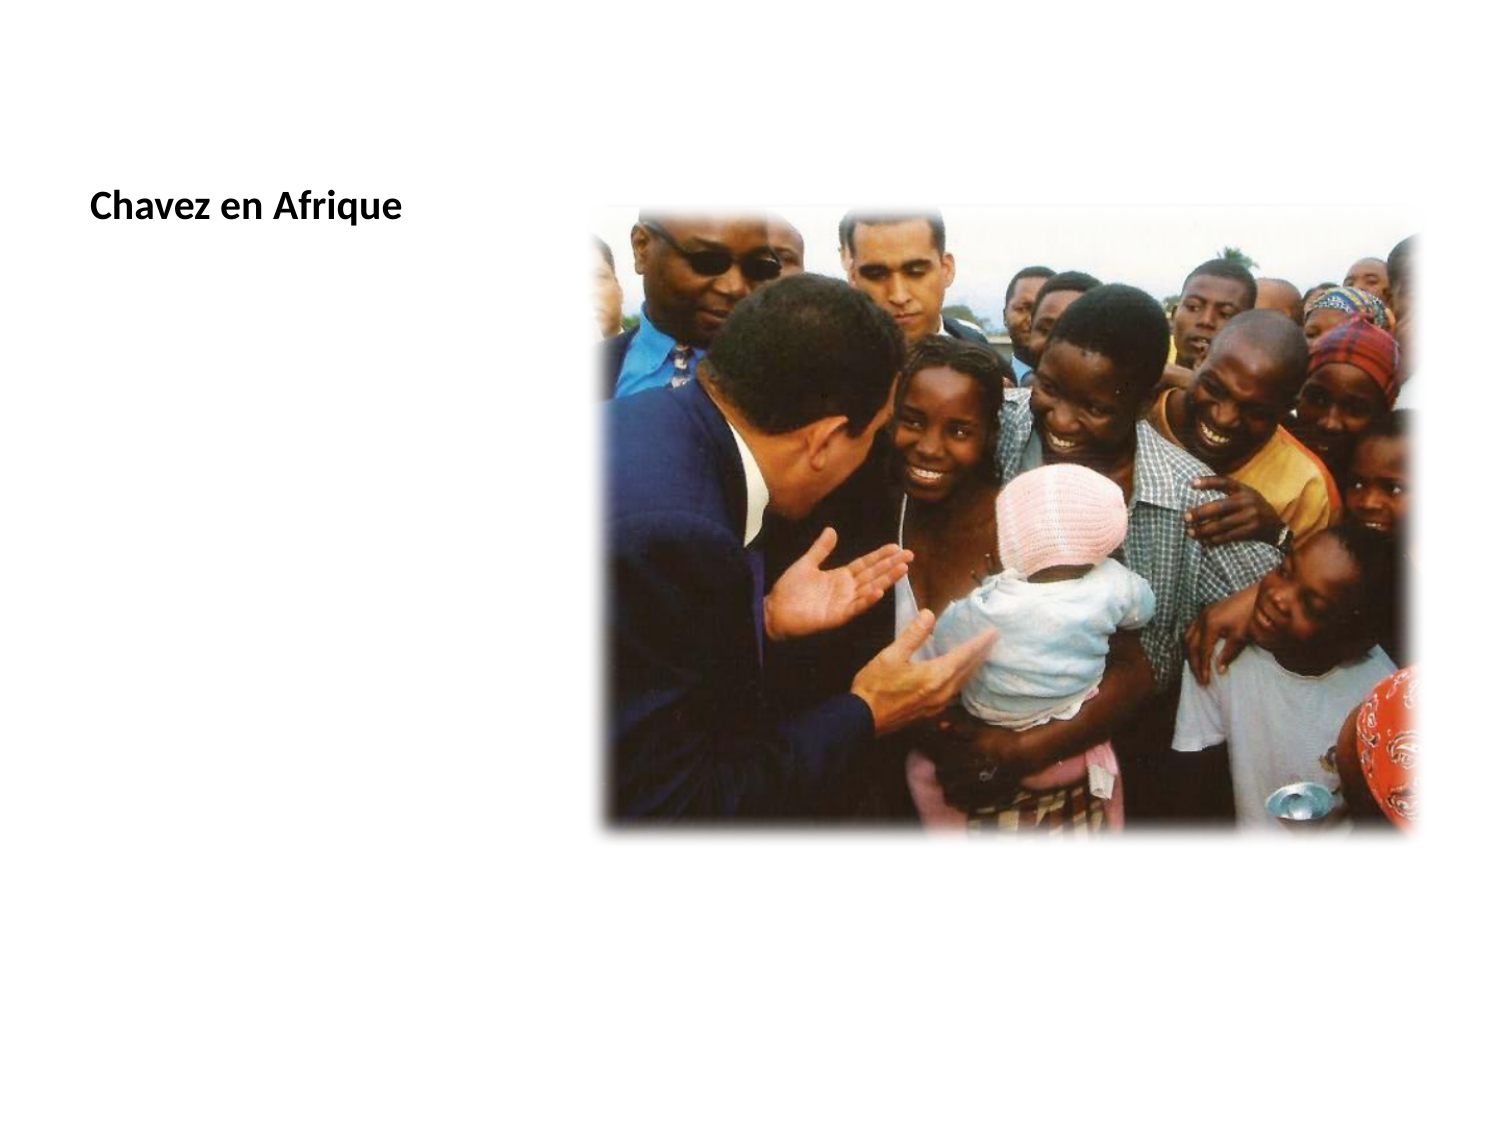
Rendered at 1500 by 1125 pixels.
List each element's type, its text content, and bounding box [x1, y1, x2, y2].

title Chavez en Afrique [75, 44, 569, 236]
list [586, 201, 1426, 848]
